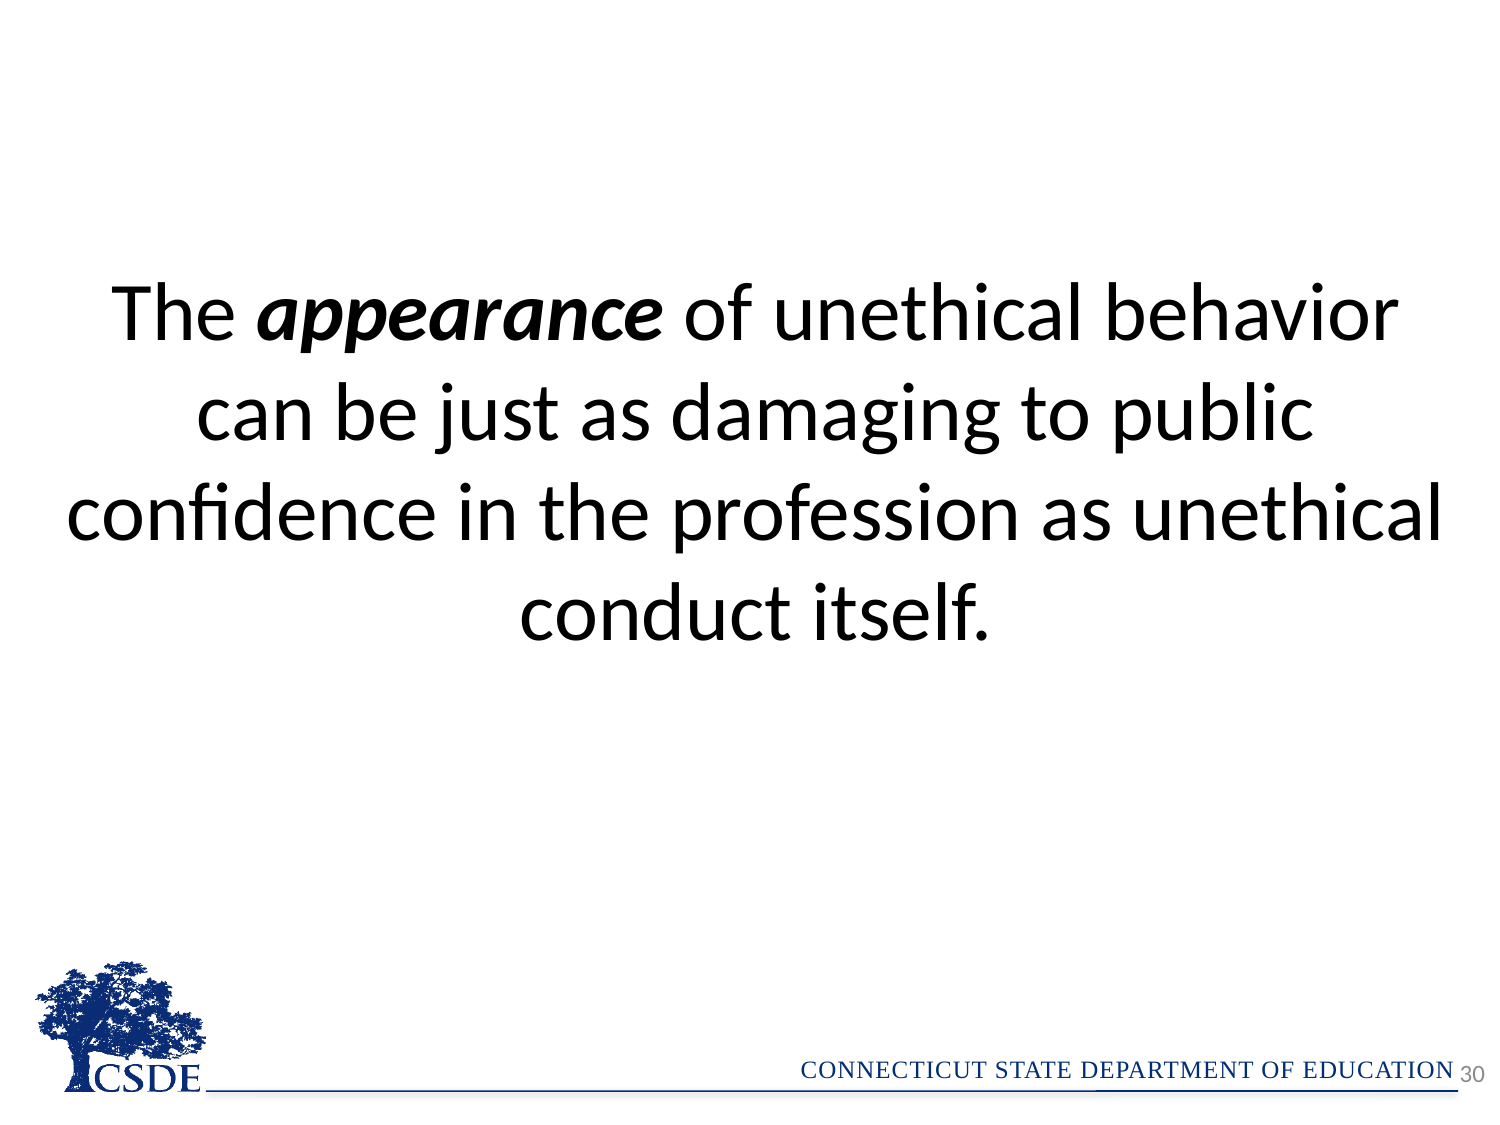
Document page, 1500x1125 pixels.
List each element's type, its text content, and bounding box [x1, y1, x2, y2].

picture [35, 961, 206, 1092]
text_box The appearance of unethical behavior can be just as damaging to public confidence in the profession as unethical conduct itself. [49, 249, 1463, 665]
slide_number 30 [1149, 1042, 1500, 1103]
